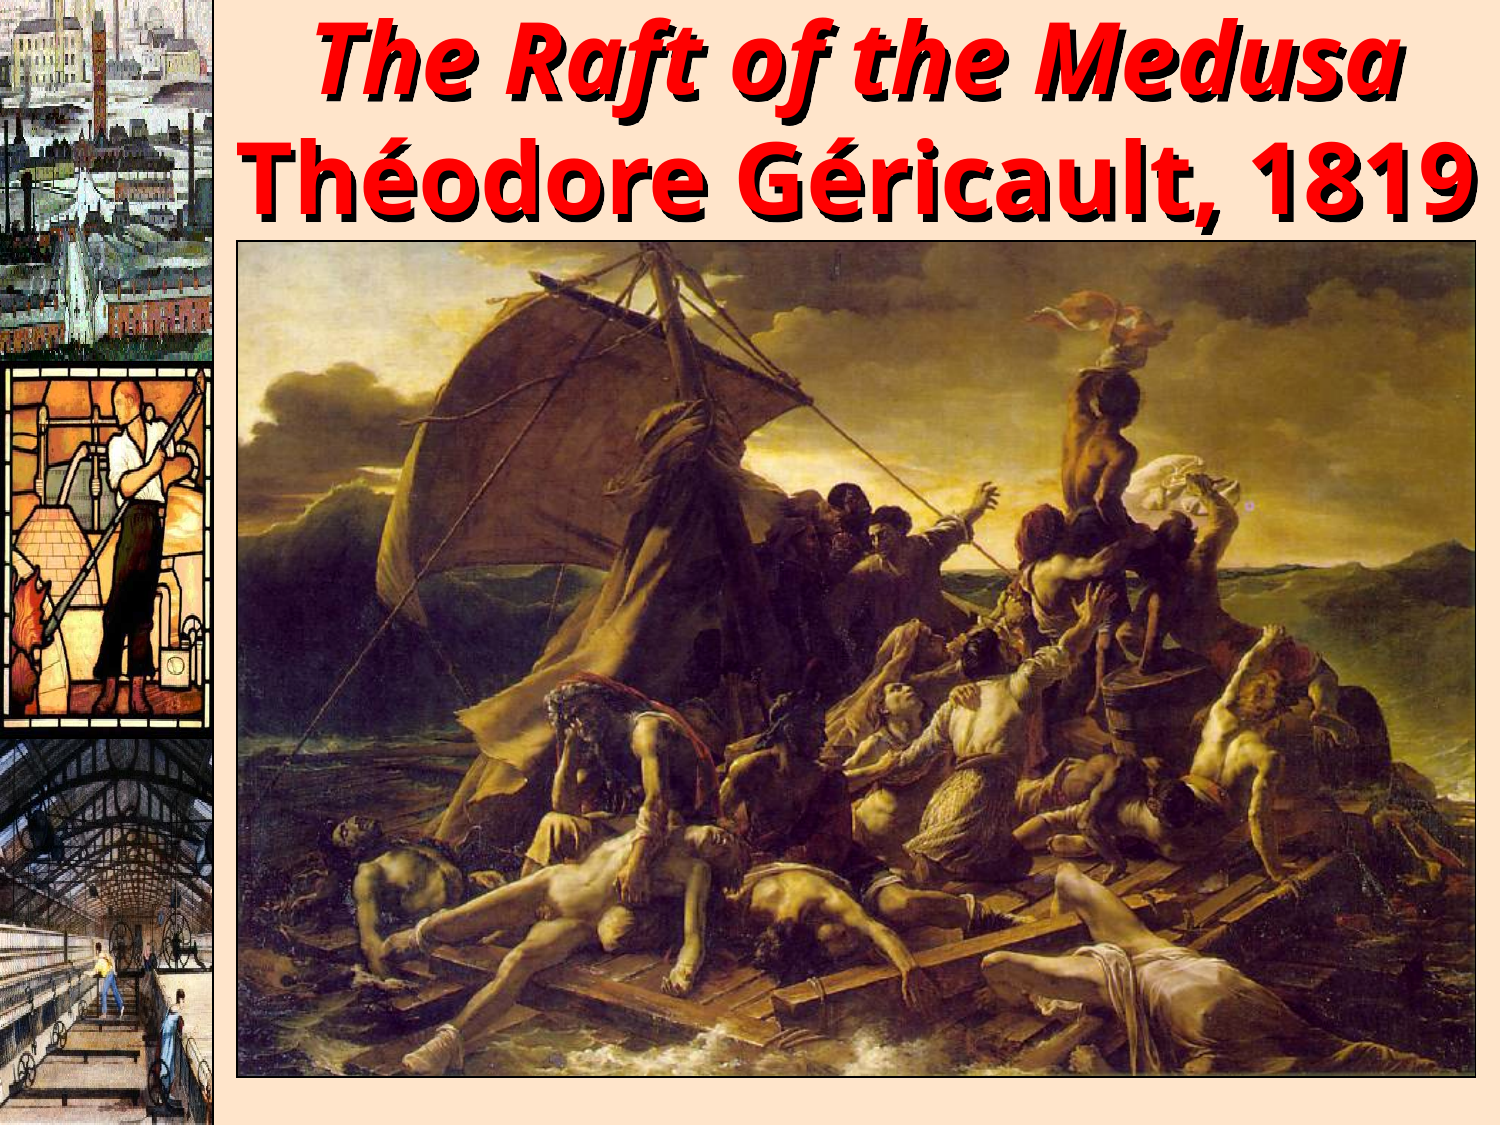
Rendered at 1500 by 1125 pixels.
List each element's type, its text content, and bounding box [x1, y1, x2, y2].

text_box The Raft of the Medusa Théodore Géricault, 1819 [212, 0, 1500, 243]
picture [0, 739, 212, 1125]
picture [0, 362, 212, 737]
picture [0, 0, 212, 361]
picture [237, 241, 1476, 1077]
